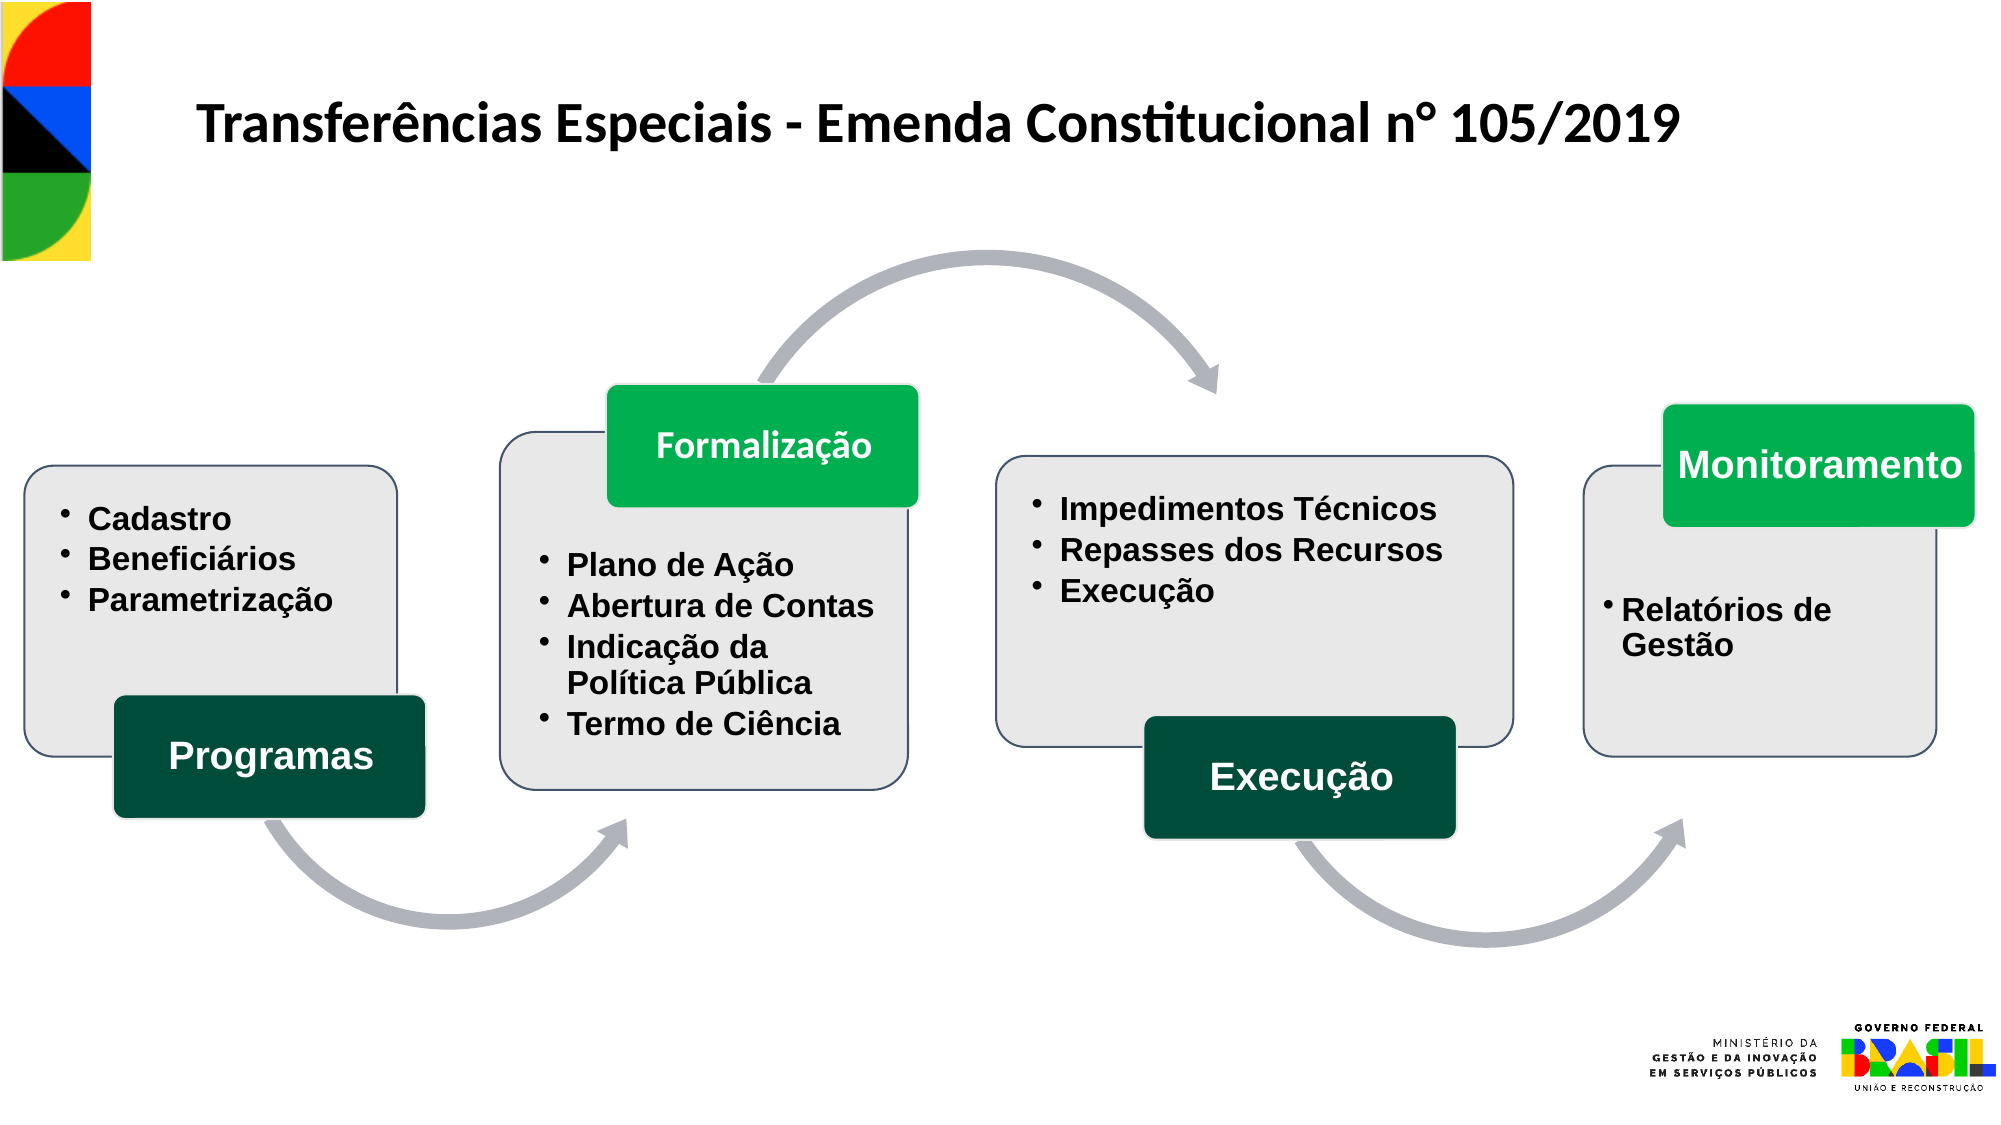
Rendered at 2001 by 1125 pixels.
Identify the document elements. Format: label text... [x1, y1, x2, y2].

picture [1642, 991, 2000, 1124]
title Transferências Especiais - Emenda Constitucional n° 105/2019 [181, 80, 1918, 164]
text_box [23, 216, 1976, 1006]
picture [0, 2, 91, 261]
